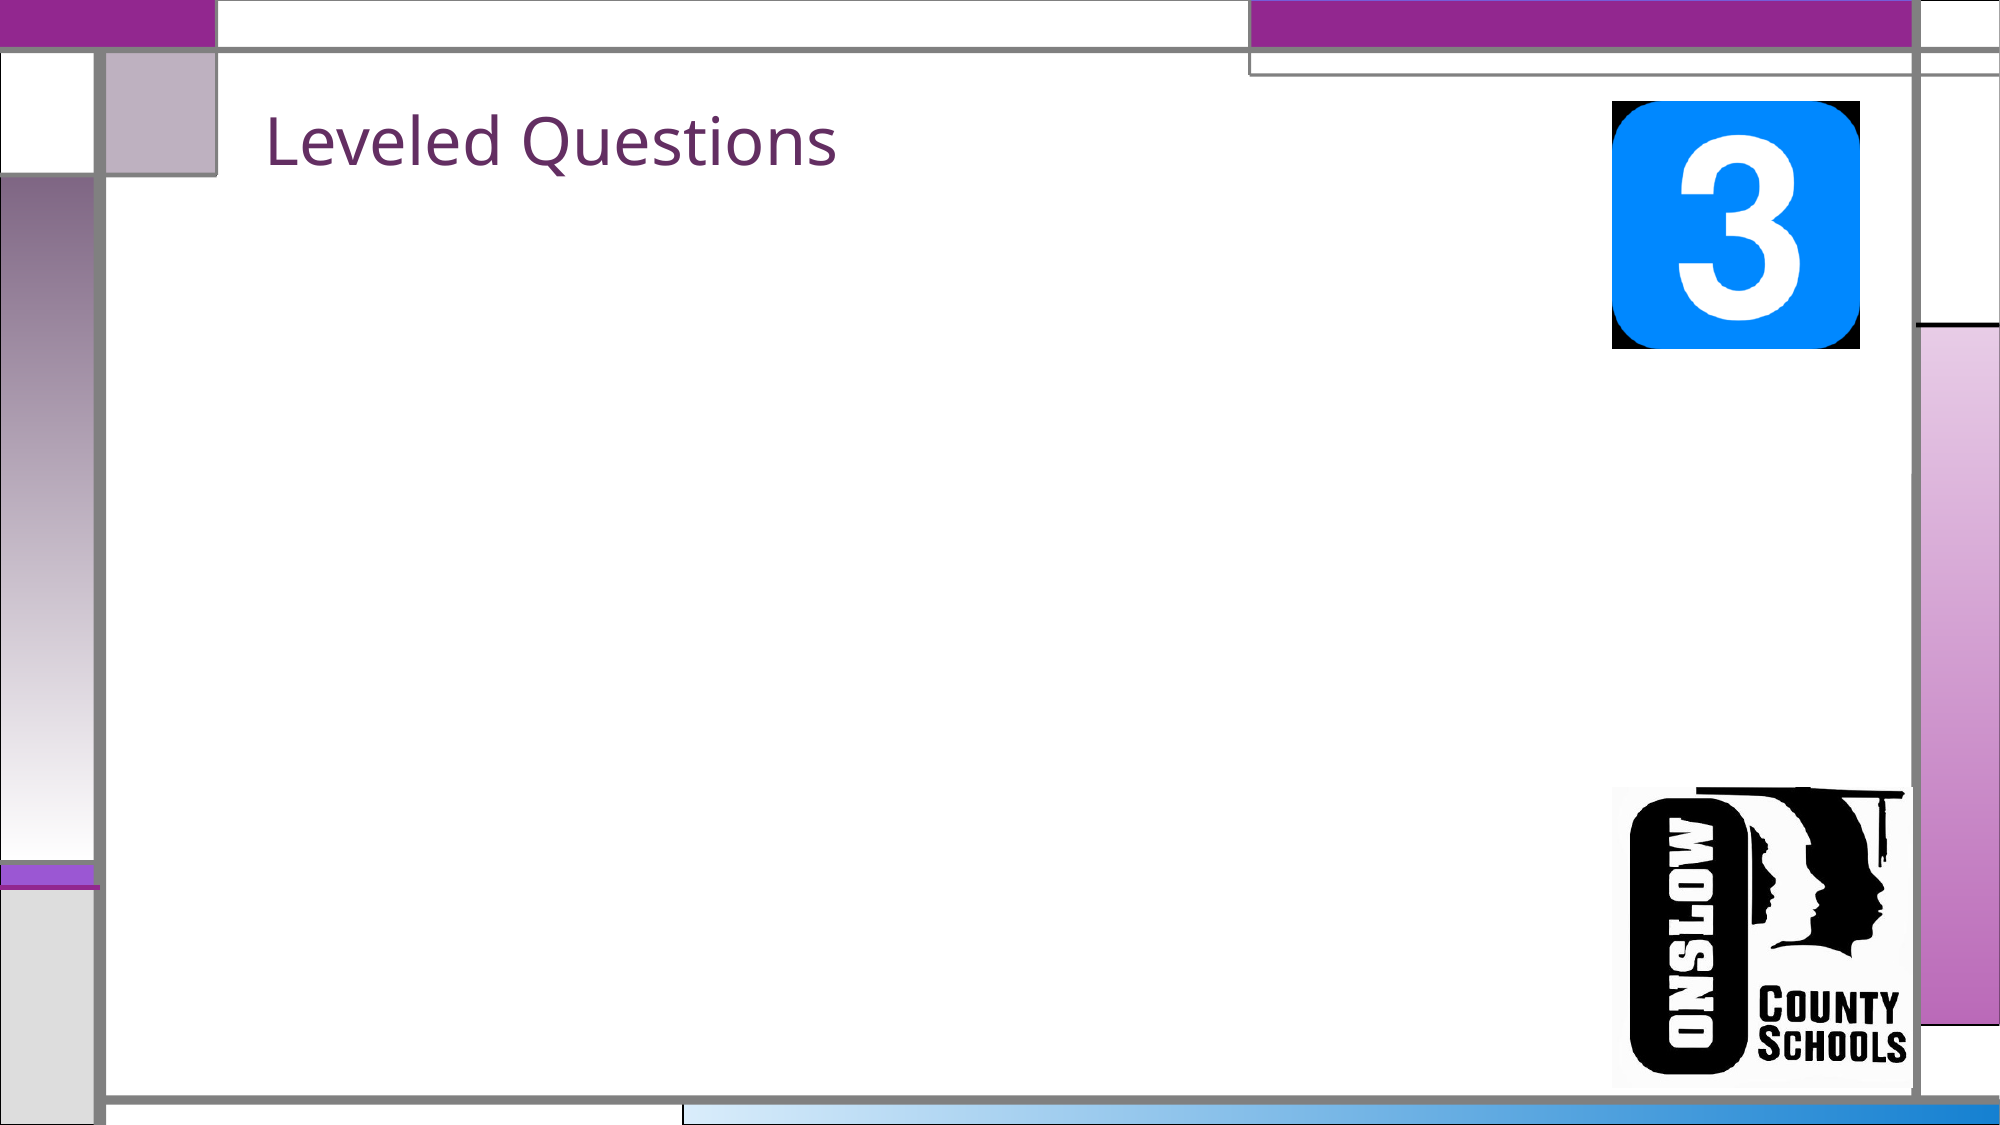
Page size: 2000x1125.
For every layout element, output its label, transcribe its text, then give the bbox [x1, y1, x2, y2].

picture [1612, 787, 1913, 1088]
picture [1612, 101, 1860, 349]
title Leveled Questions [249, 0, 1825, 188]
